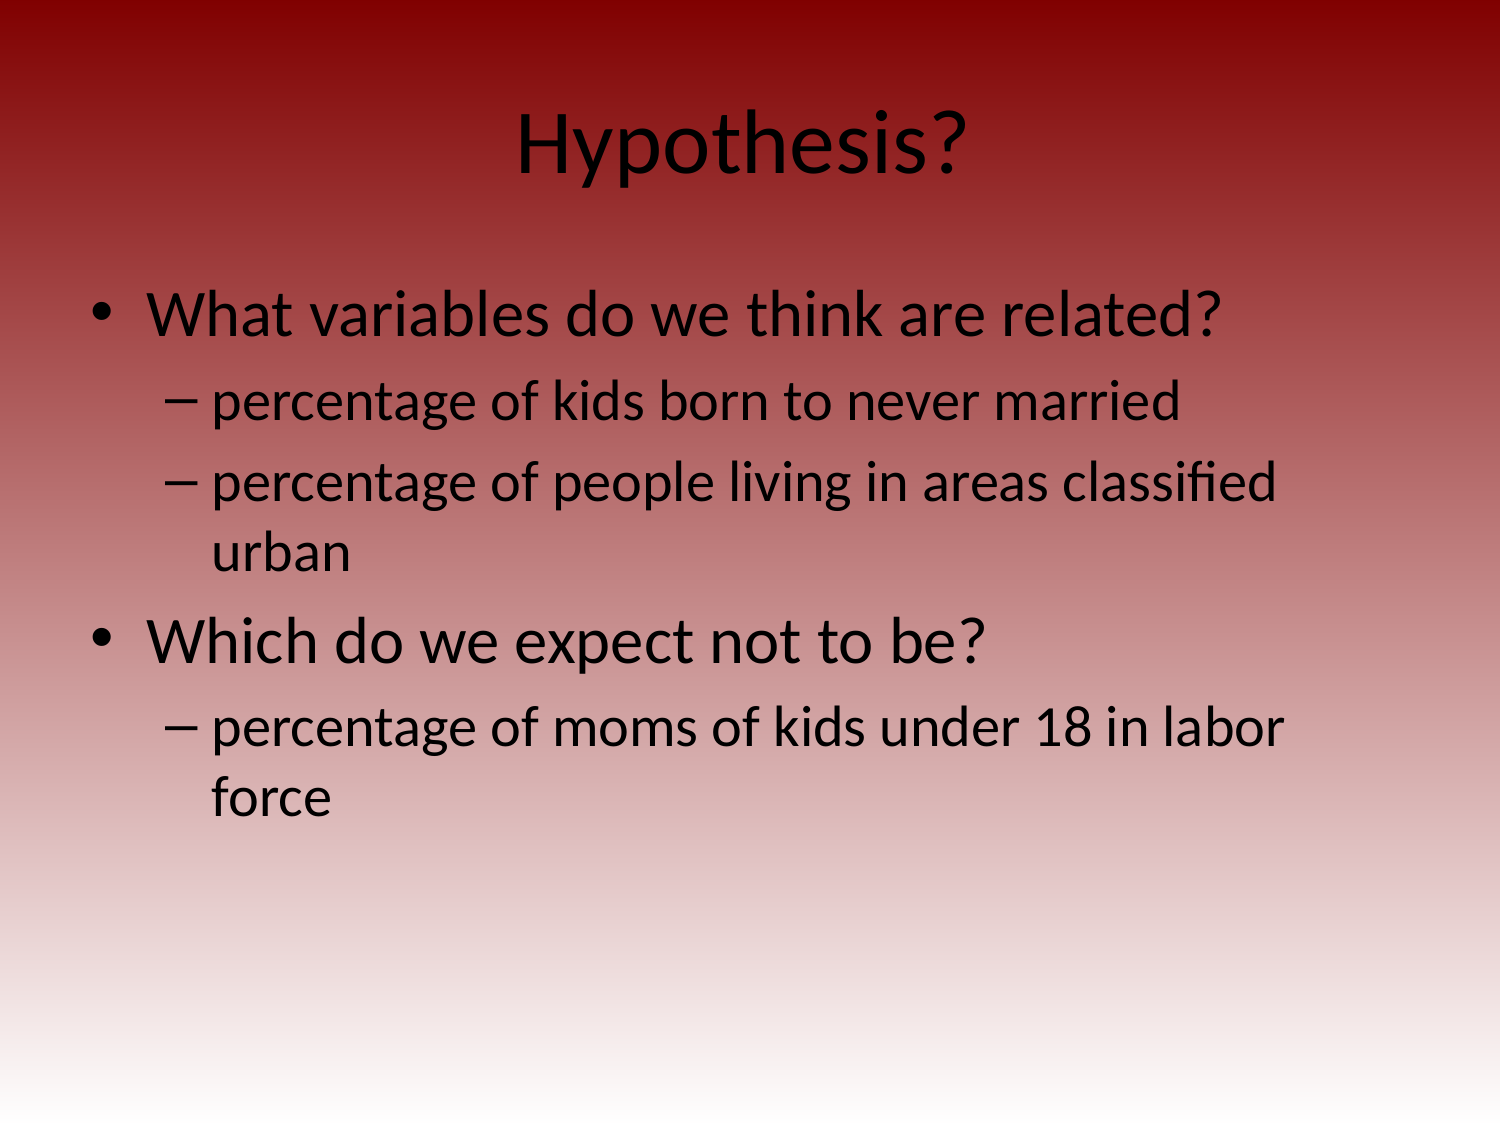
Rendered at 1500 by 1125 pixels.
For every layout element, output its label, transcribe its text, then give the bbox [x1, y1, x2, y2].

text_box Hypothesis? [200, 74, 1288, 200]
list What variables do we think are related? percentage of kids born to never married percentage of people living in areas classified urban Which do we expect not to be? percentage of moms of kids under 18 in labor force [75, 262, 1425, 1005]
